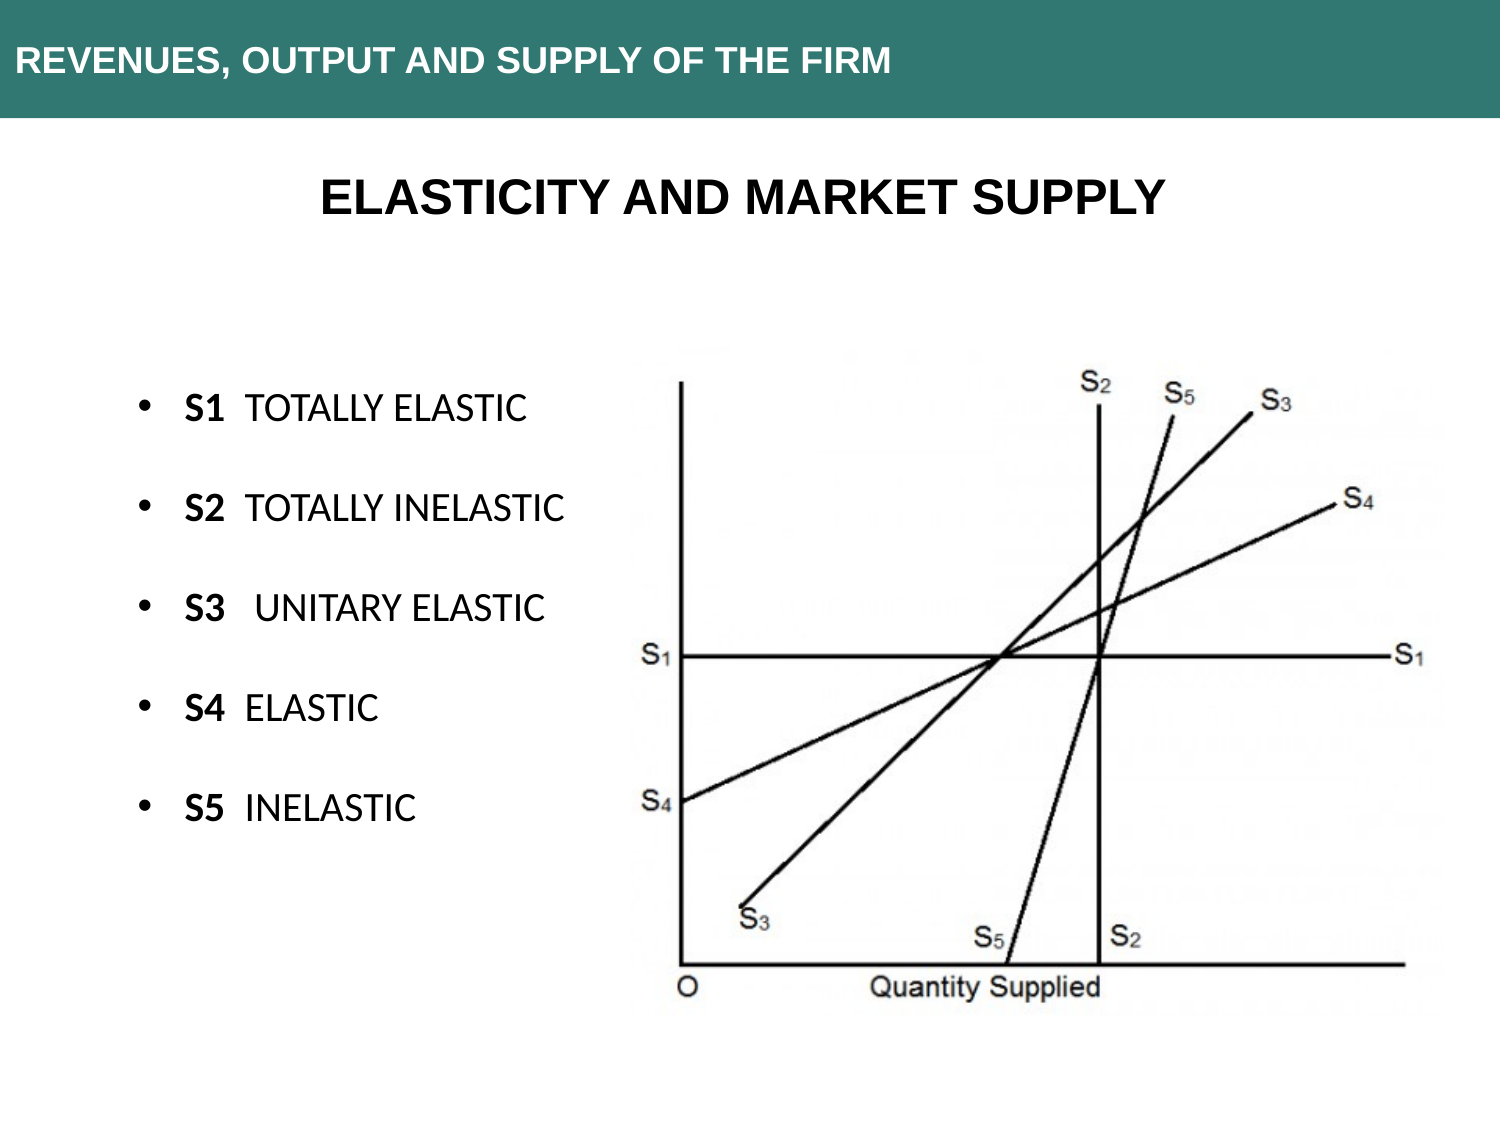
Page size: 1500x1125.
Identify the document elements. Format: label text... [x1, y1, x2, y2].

text_box REVENUES, OUTPUT AND SUPPLY OF THE FIRM [0, 0, 1500, 120]
text_box ELASTICITY AND MARKET SUPPLY [56, 157, 1444, 292]
list S1 TOTALLY ELASTIC S2 TOTALLY INELASTIC S3 UNITARY ELASTIC S4 ELASTIC S5 INELASTIC [122, 372, 592, 932]
picture [631, 346, 1444, 1017]
